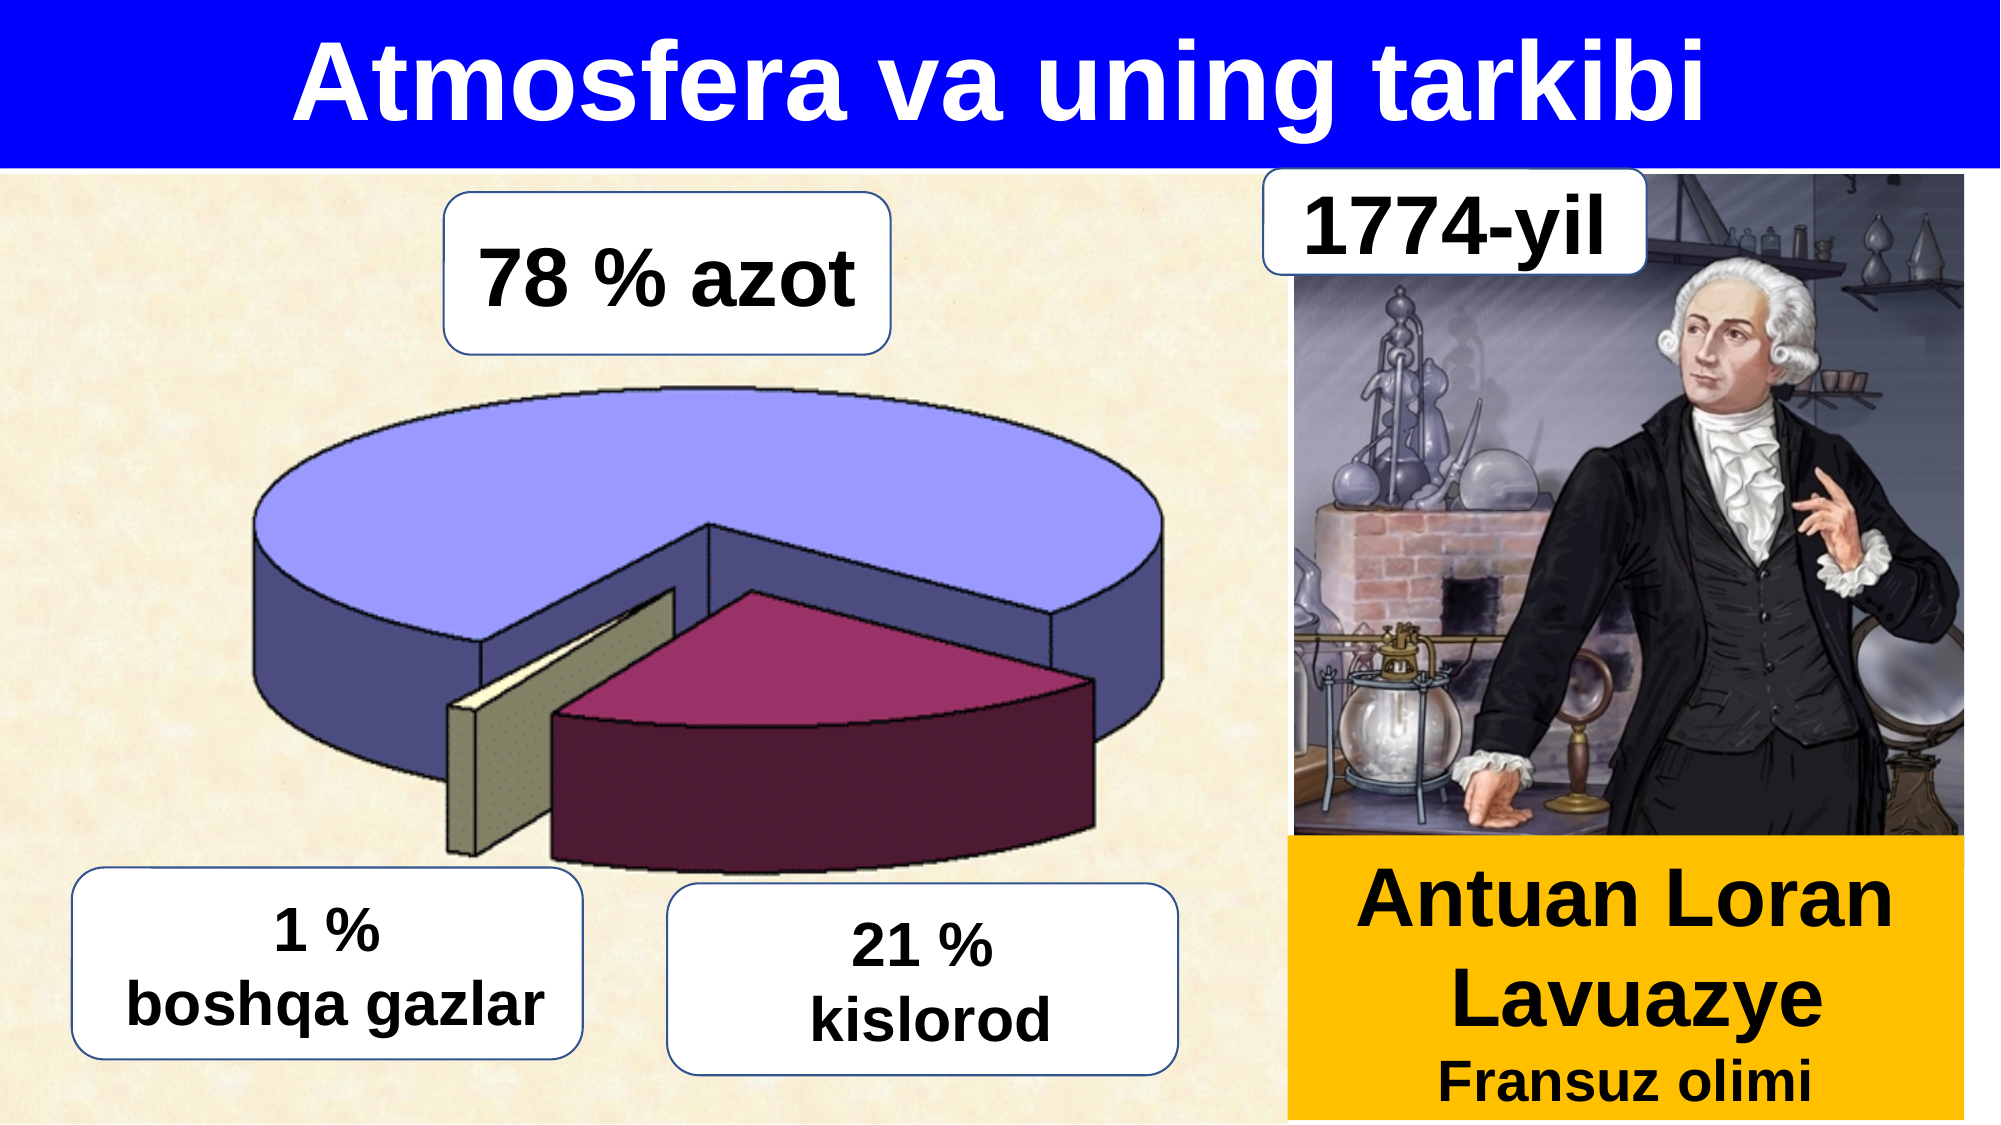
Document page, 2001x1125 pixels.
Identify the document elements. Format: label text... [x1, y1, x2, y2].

text_box Atmosfera va uning tarkibi [0, 0, 2000, 169]
text_box 1774-yil [1266, 167, 1644, 174]
picture [0, 174, 1965, 1124]
text_box Antuan Loran Lavuazye Fransuz olimi [1288, 868, 1965, 1121]
